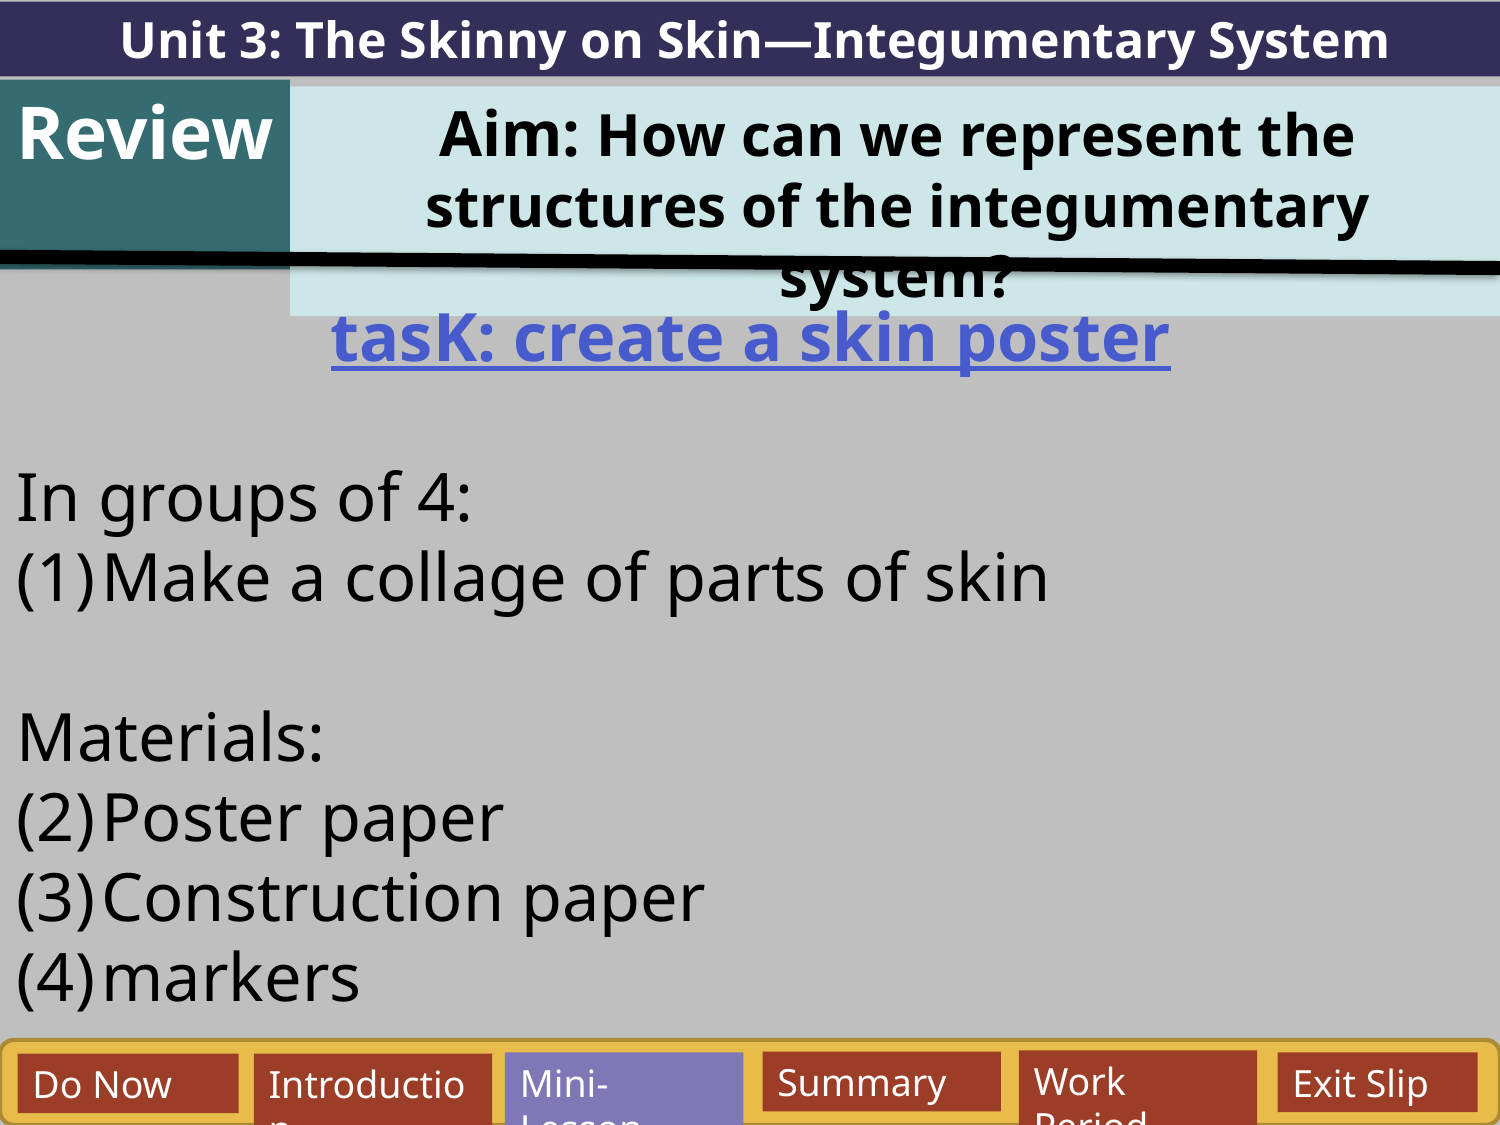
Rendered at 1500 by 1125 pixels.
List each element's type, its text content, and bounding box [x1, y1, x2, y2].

text_box Unit 3: The Skinny on Skin—Integumentary System [0, 1, 1500, 77]
text_box Review [0, 79, 290, 250]
text_box tasK: create a skin poster In groups of 4: Make a collage of parts of skin Materials: Poster paper Construction paper markers [2, 287, 1500, 1022]
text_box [0, 256, 1500, 269]
text_box Aim: How can we represent the structures of the integumentary system? [290, 277, 1500, 287]
text_box Aim: How can we represent the structures of the integumentary system? [290, 86, 1500, 256]
subtitle [0, 277, 1500, 1039]
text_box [0, 1039, 1500, 1125]
